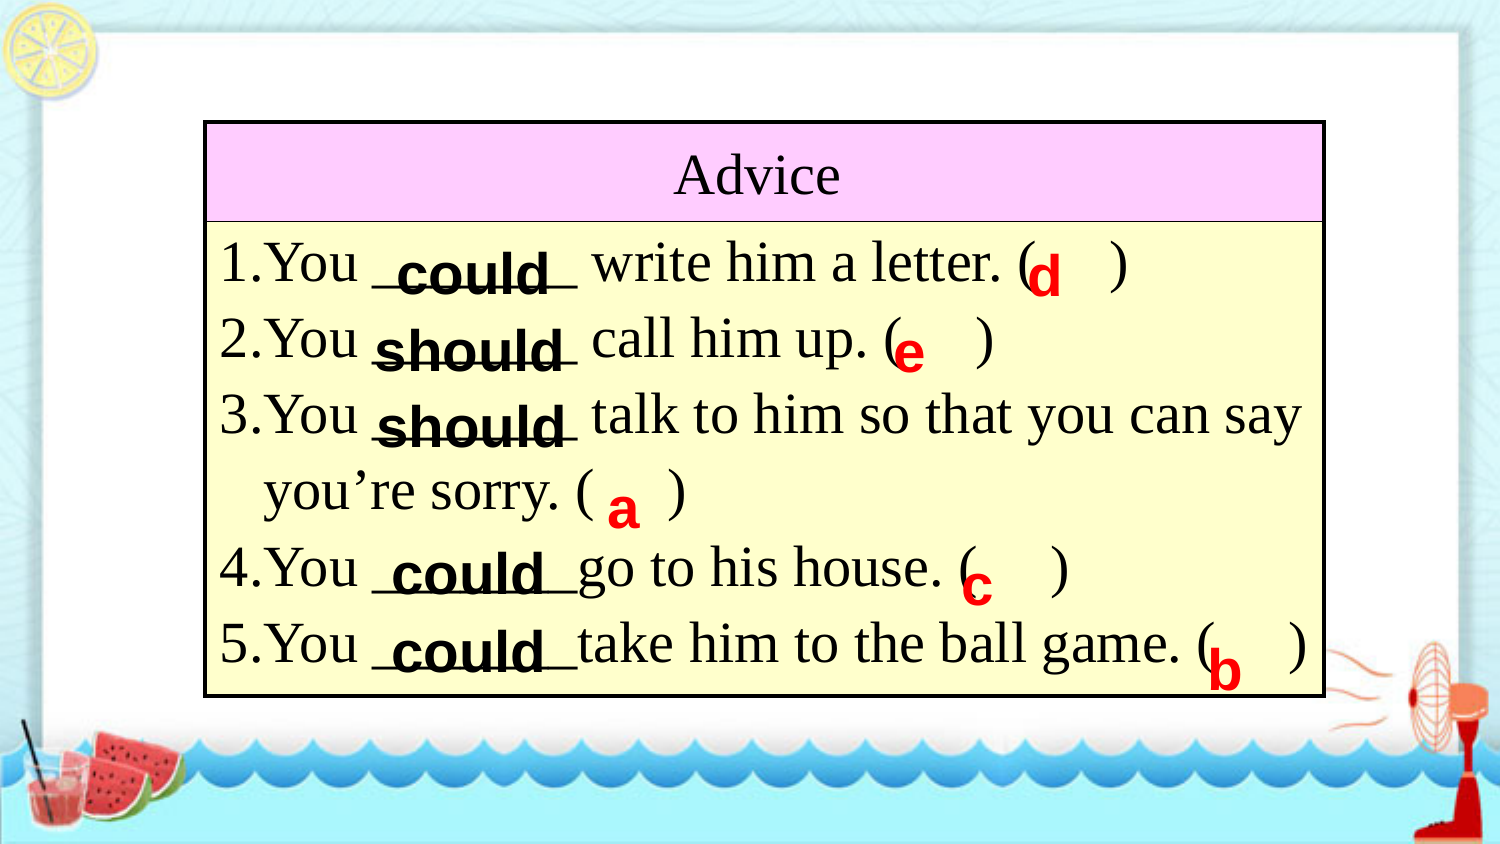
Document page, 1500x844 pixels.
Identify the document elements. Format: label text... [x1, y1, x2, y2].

text_box could [381, 228, 598, 305]
picture [0, 0, 1500, 844]
text_box c [946, 540, 1048, 625]
text_box a [592, 462, 694, 548]
text_box could [376, 528, 593, 606]
text_box should [359, 305, 611, 391]
text_box could [376, 606, 593, 692]
text_box e [879, 306, 981, 391]
table_header Advice [207, 124, 1322, 221]
text_box b [1192, 624, 1294, 710]
table_cell 1.You _______ write him a letter. ( ) 2.You _______ call him up. ( ) 3.You _______ talk to him so that you can say you’re sorry. ( ) 4.You _______go to his house. ( ) 5.You _______take him to the ball game. ( ) [207, 222, 1322, 694]
text_box should [361, 381, 613, 467]
text_box d [1012, 230, 1114, 316]
